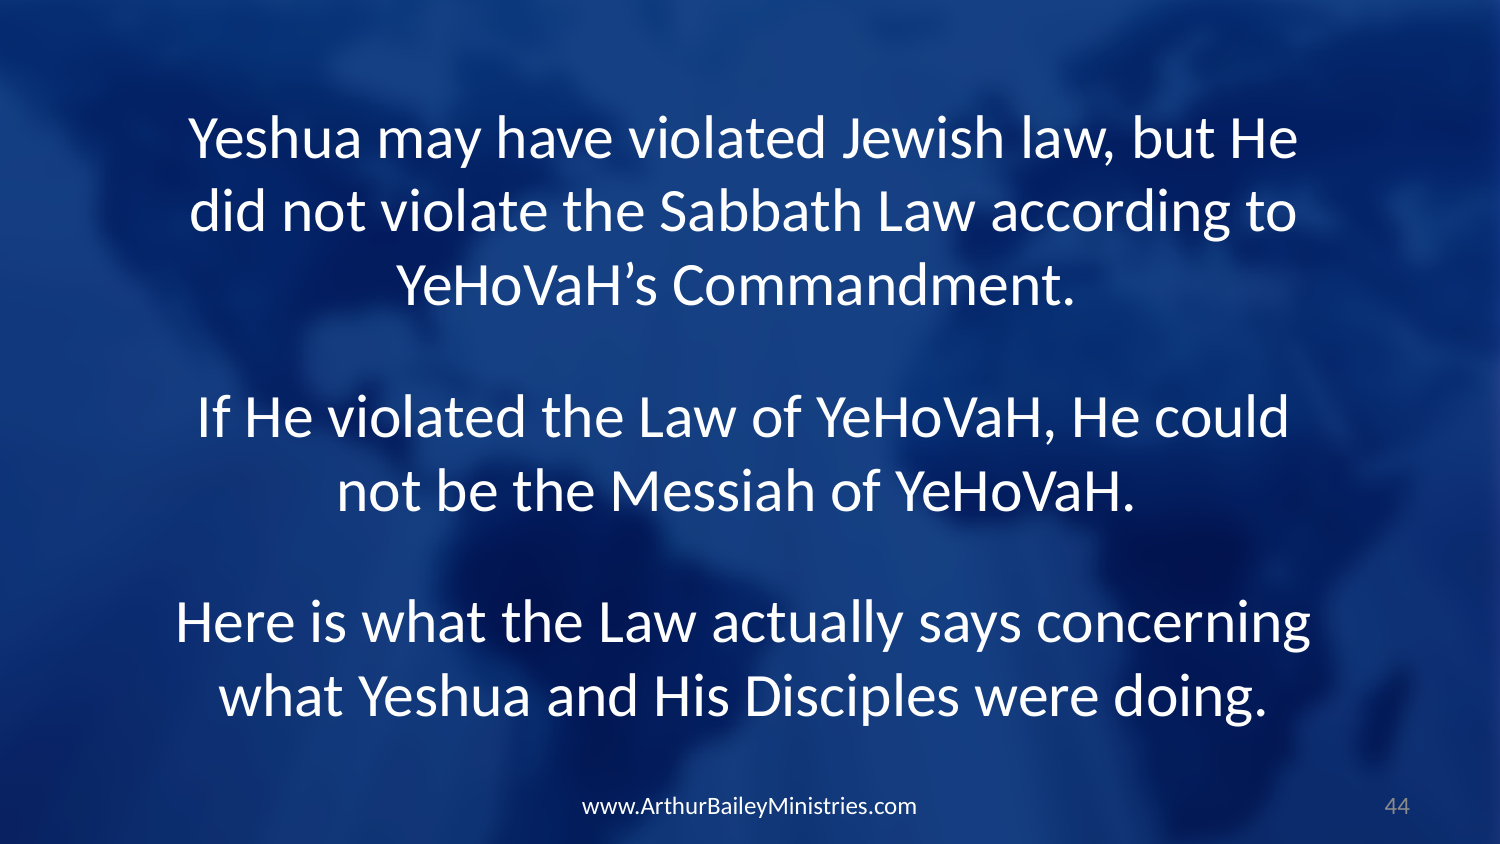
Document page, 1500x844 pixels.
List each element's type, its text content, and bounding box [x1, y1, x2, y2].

slide_number 44 [1074, 782, 1425, 827]
list Yeshua may have violated Jewish law, but He did not violate the Sabbath Law according to YeHoVaH’s Commandment. If He violated the Law of YeHoVaH, He could not be the Messiah of YeHoVaH. Here is what the Law actually says concerning what Yeshua and His Disciples were doing. [133, 88, 1355, 741]
footer www.ArthurBaileyMinistries.com [512, 782, 988, 827]
picture [0, 0, 1500, 844]
